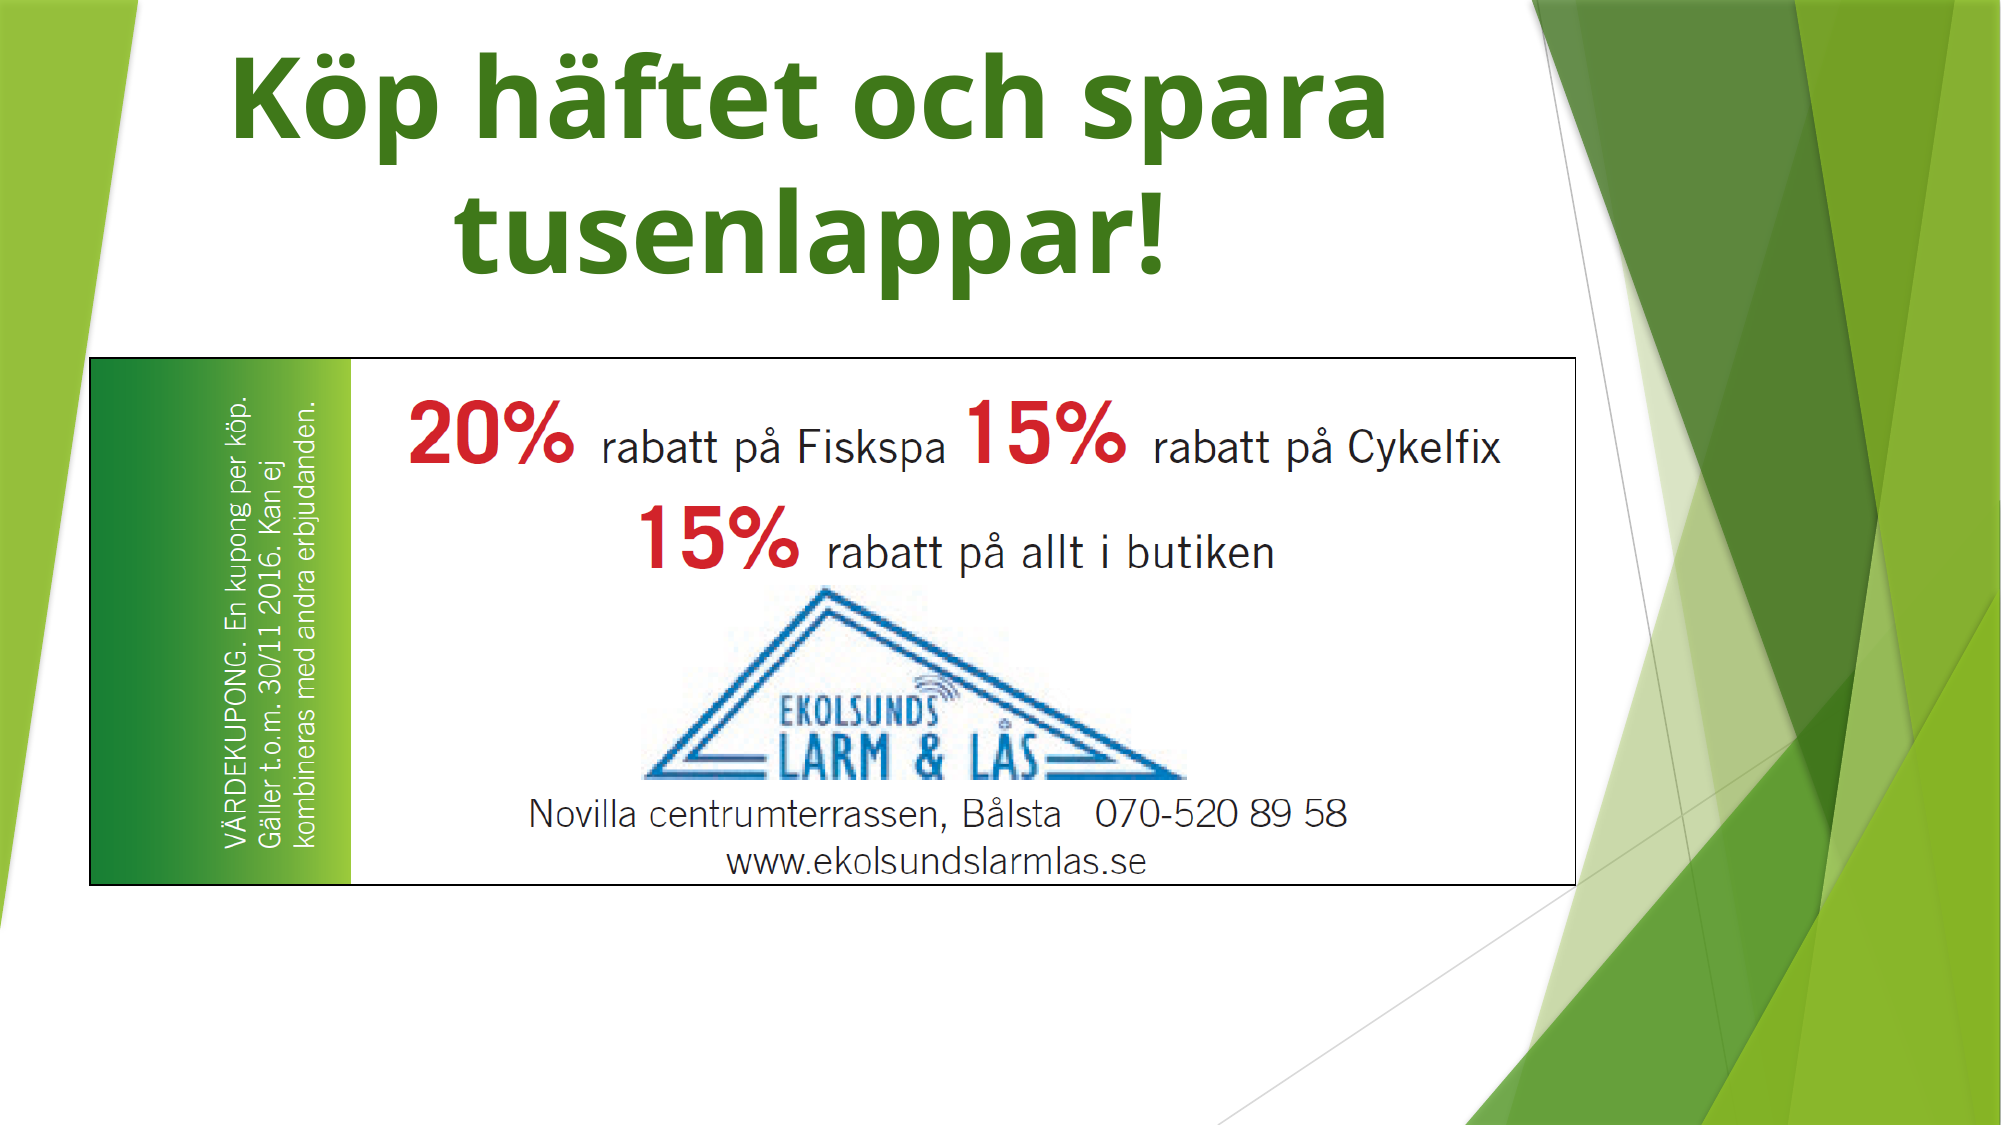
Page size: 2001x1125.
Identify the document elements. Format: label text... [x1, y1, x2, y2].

text_box Köp häftet och spara tusenlappar! [187, 19, 1433, 304]
picture [90, 358, 1576, 885]
